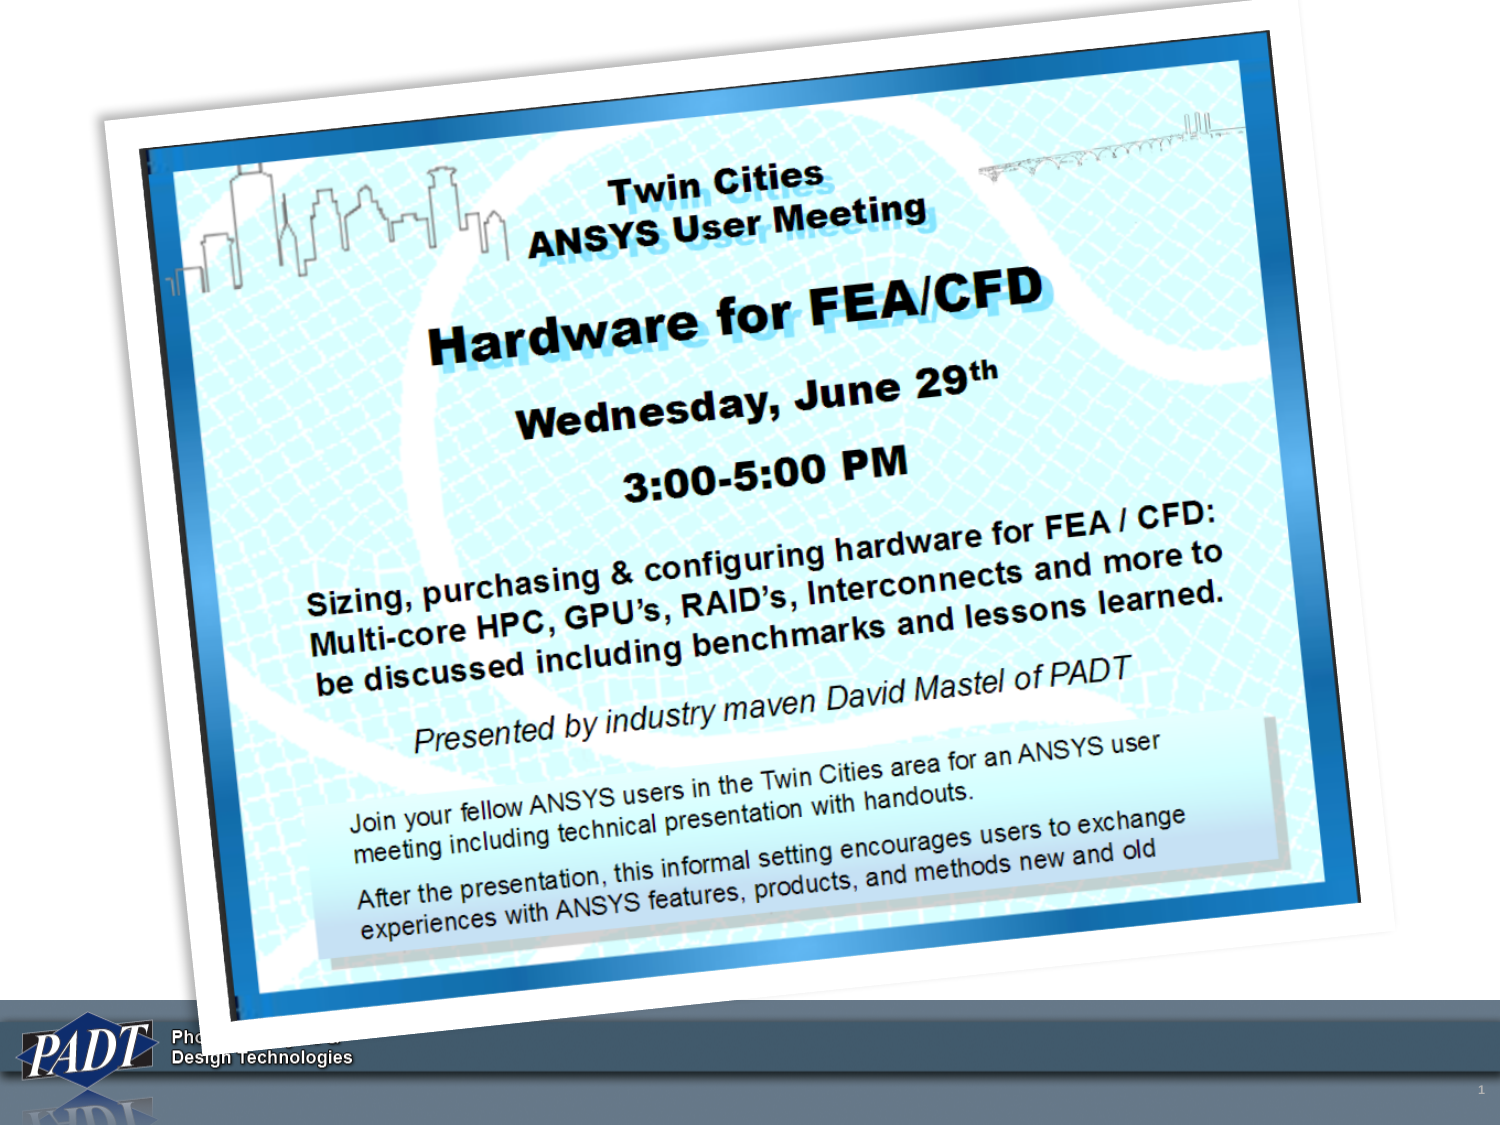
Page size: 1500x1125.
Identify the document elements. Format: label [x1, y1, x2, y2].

picture [0, 1000, 1500, 1125]
picture [140, 31, 1361, 1021]
